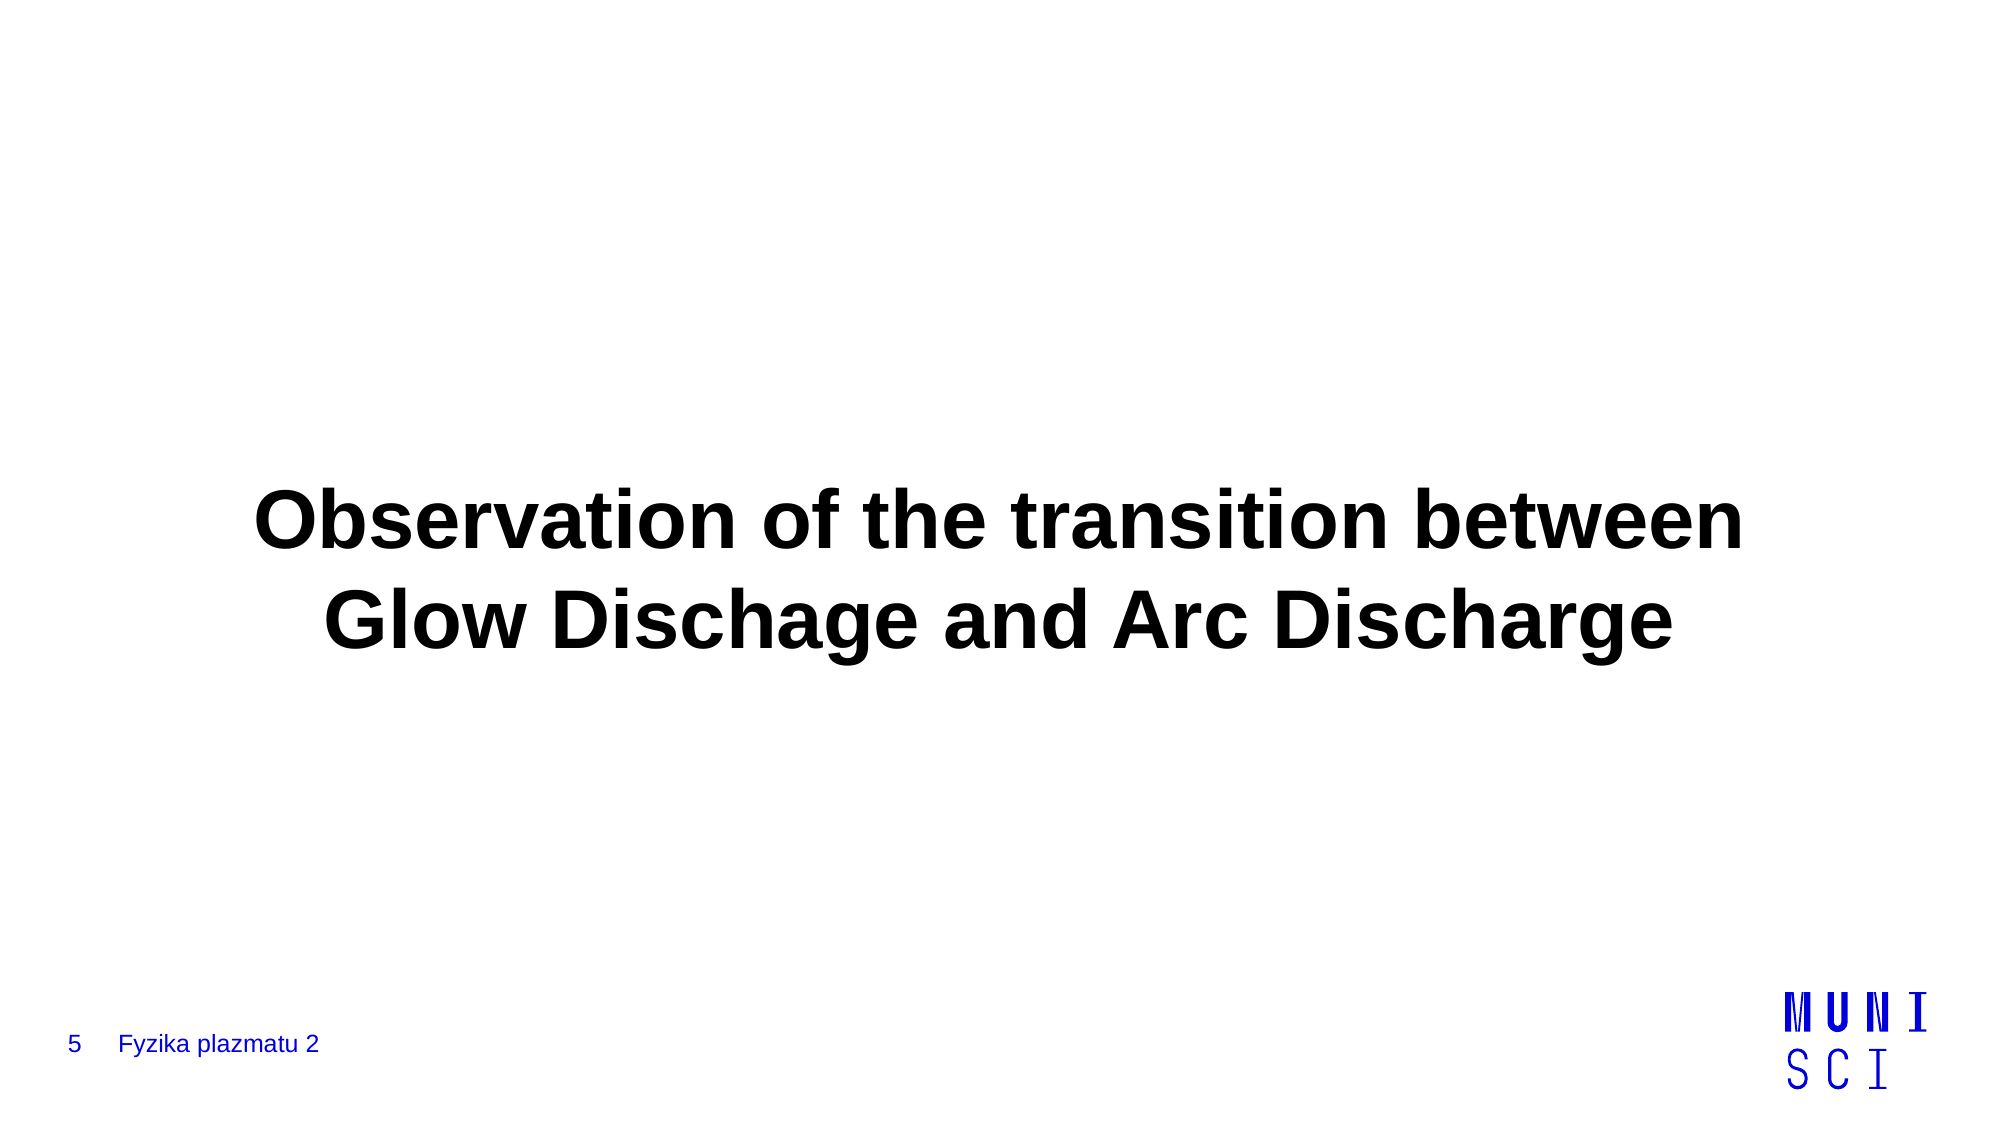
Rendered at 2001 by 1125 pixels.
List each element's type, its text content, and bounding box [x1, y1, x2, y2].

text_box Observation of the transition between Glow Dischage and Arc Discharge [151, 457, 1849, 673]
footer Fyzika plazmatu 2 [118, 1021, 1418, 1063]
slide_number 5 [67, 1021, 110, 1063]
